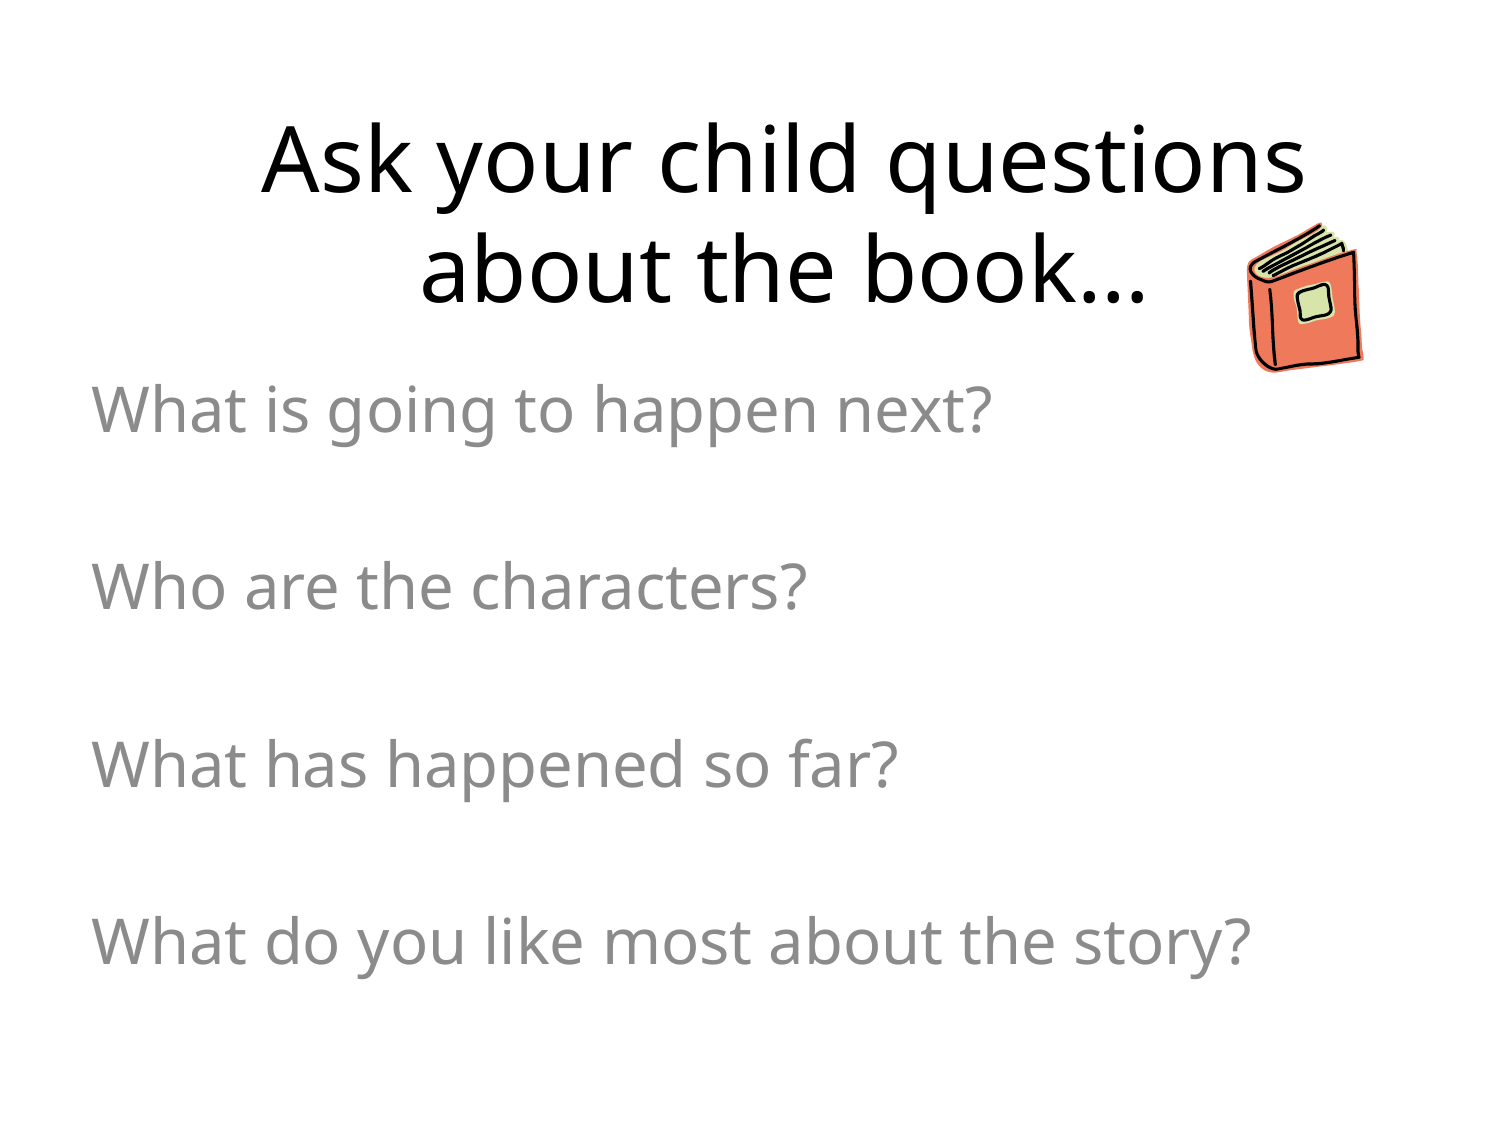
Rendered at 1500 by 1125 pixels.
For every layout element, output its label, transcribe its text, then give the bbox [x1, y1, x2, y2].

title Ask your child questions about the book… [147, 90, 1423, 332]
subtitle What is going to happen next? Who are the characters? What has happened so far? What do you like most about the story? [76, 361, 1376, 988]
picture [1245, 219, 1365, 375]
